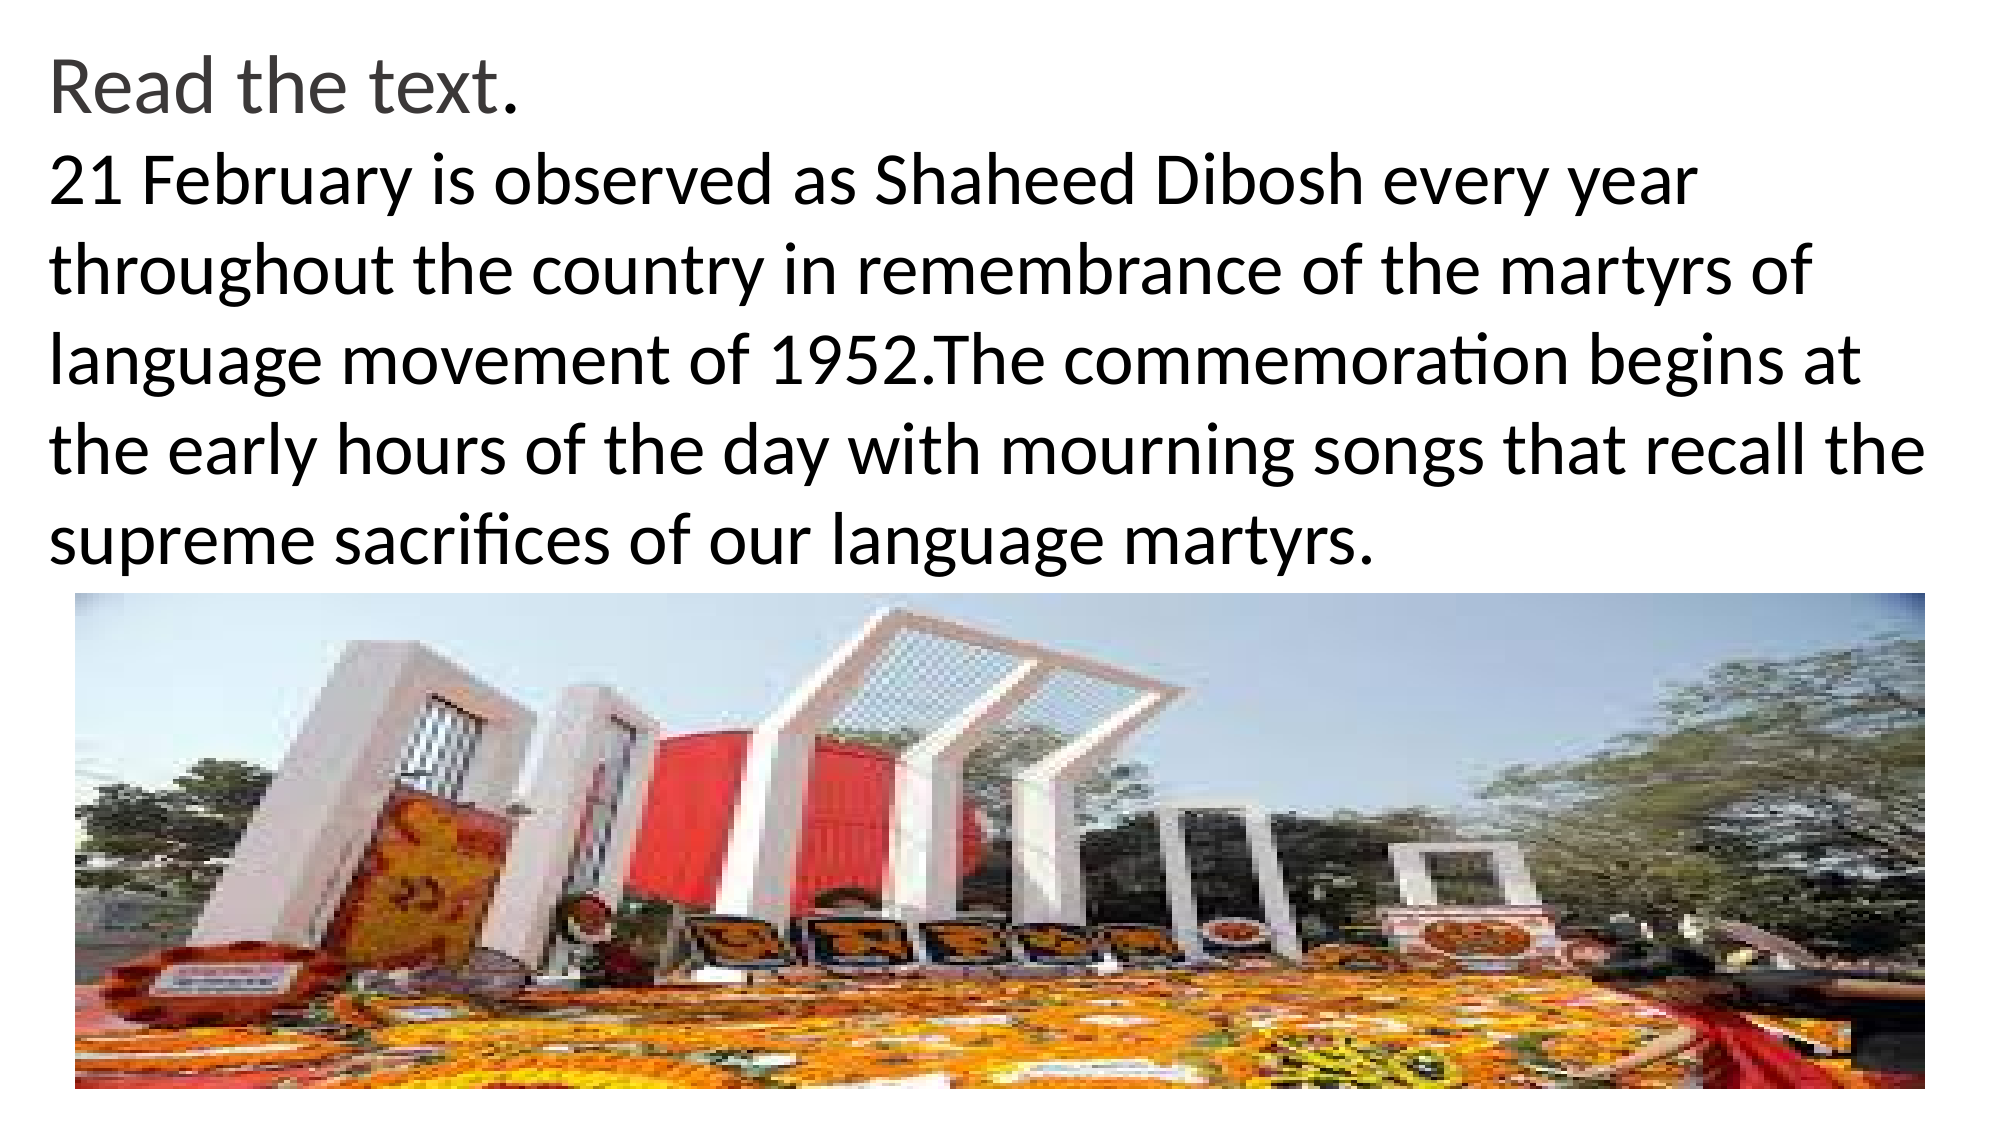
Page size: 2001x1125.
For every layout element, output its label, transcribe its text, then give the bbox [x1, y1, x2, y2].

picture [74, 593, 1925, 1089]
text_box Read the text. 21 February is observed as Shaheed Dibosh every year throughout the country in remembrance of the martyrs of language movement of 1952.The commemoration begins at the early hours of the day with mourning songs that recall the supreme sacrifices of our language martyrs. [34, 22, 1964, 588]
